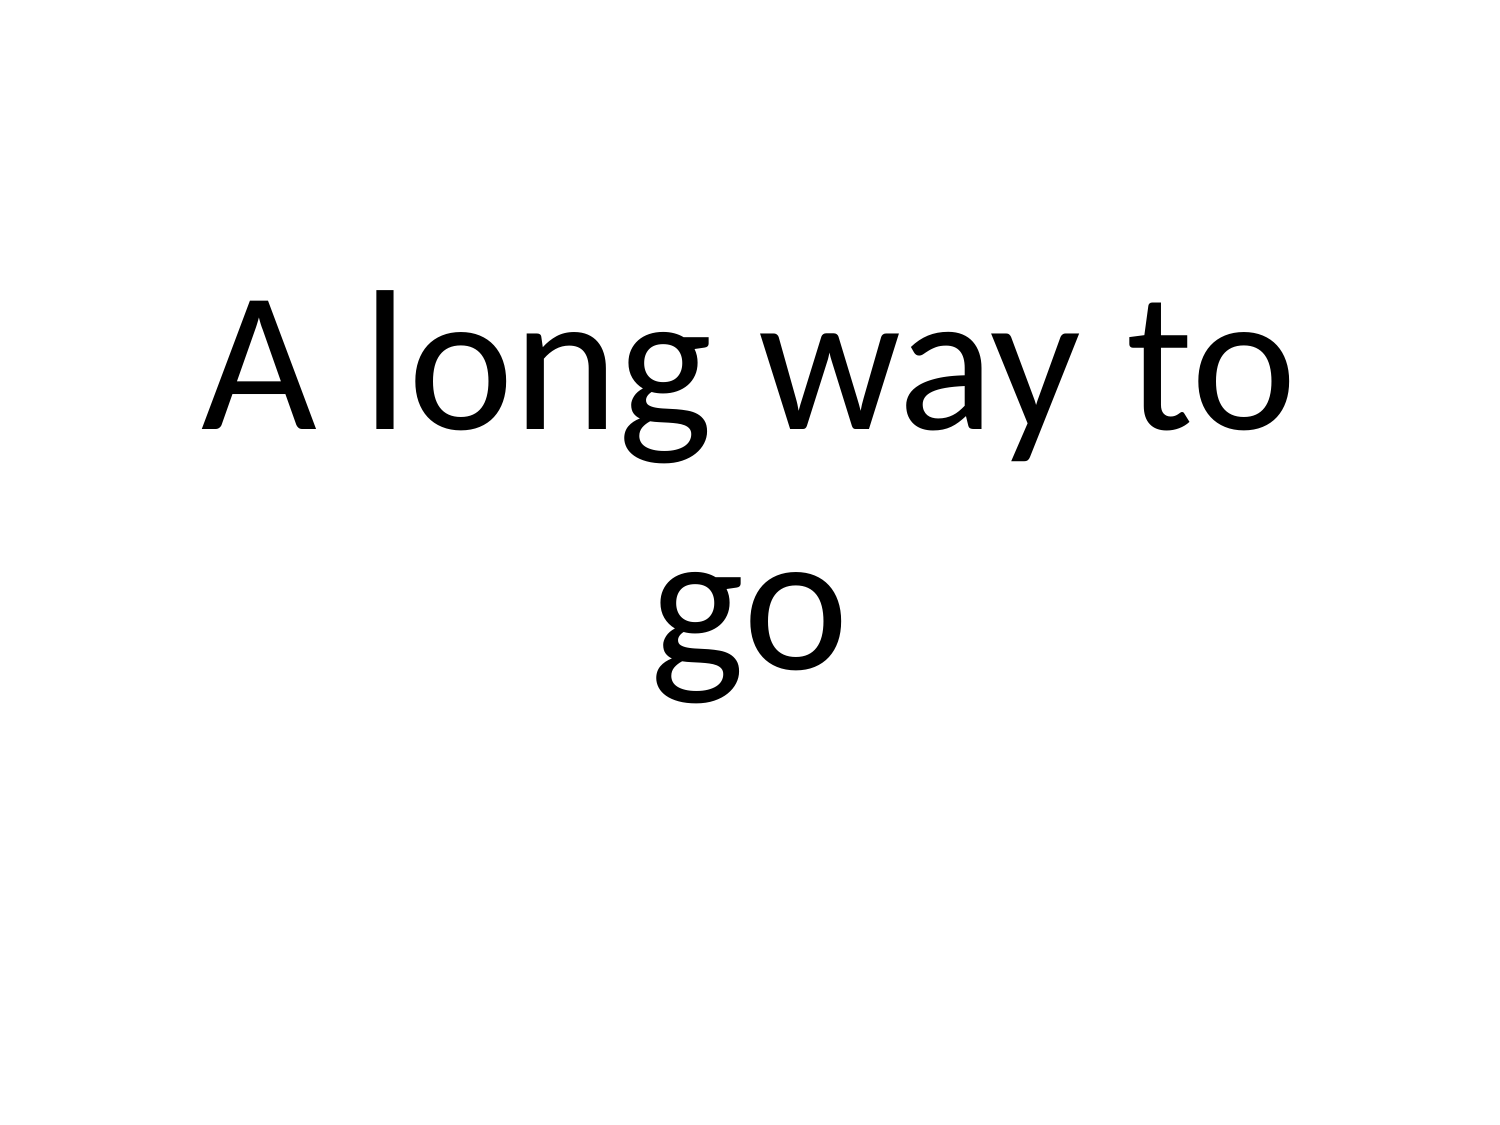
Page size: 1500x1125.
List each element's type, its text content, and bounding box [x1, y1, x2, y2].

title A long way to go [112, 349, 1388, 591]
